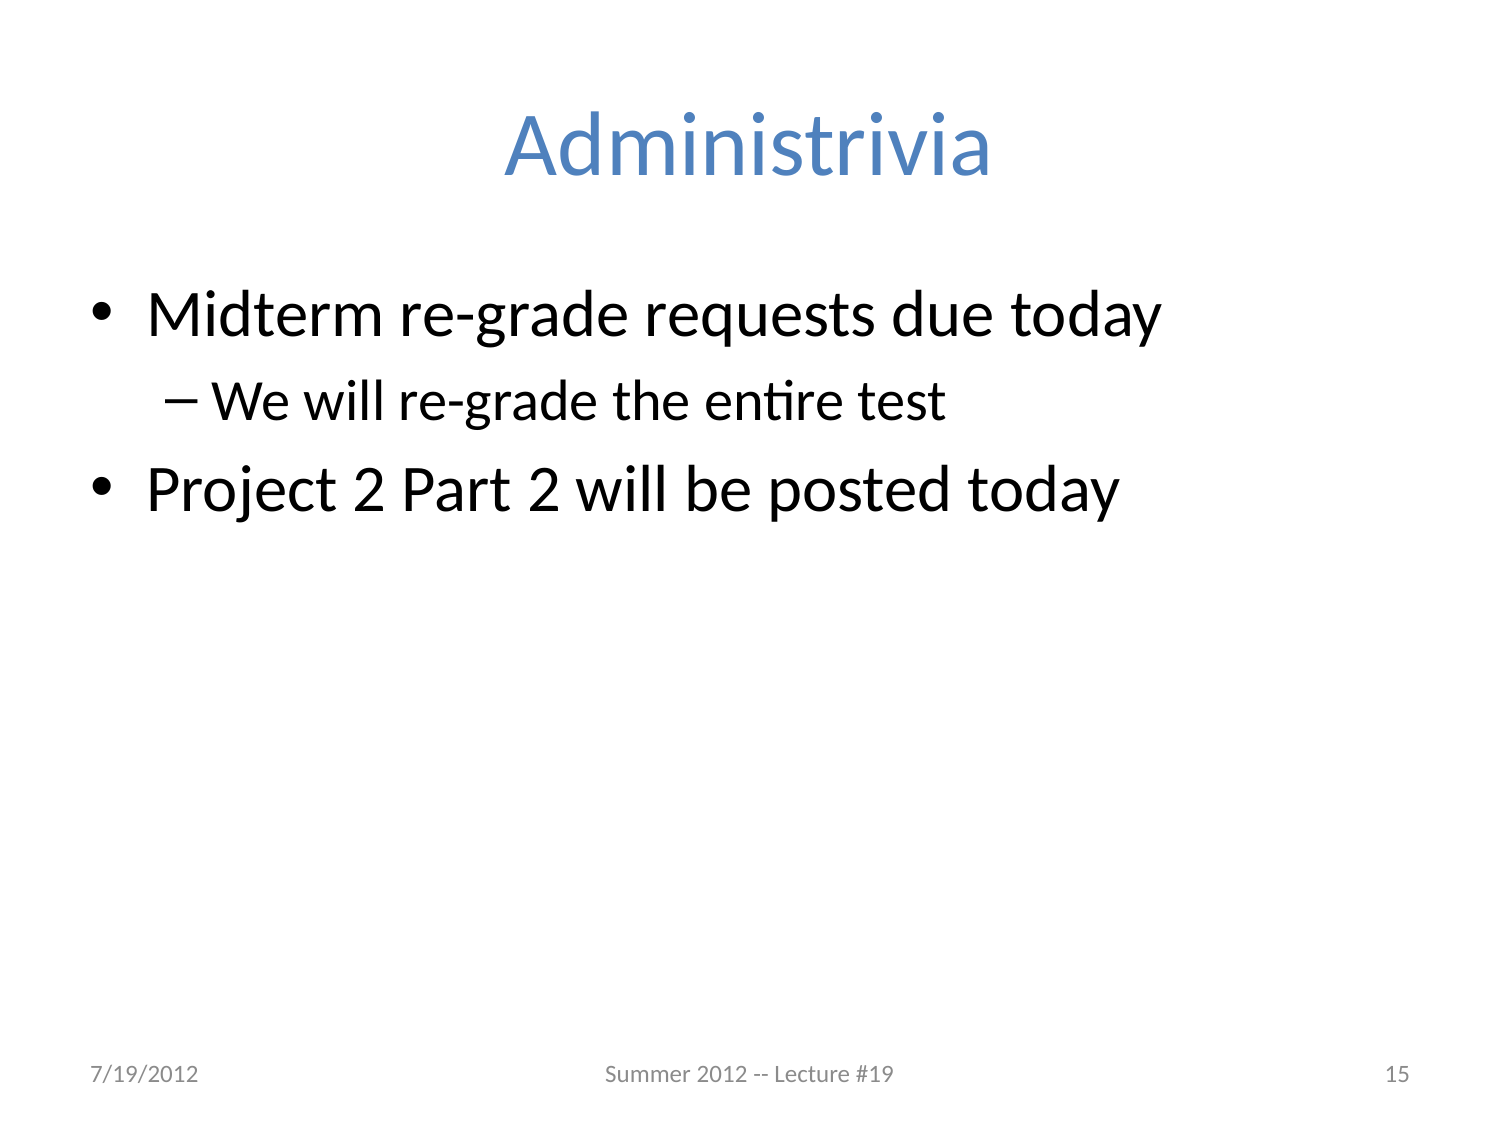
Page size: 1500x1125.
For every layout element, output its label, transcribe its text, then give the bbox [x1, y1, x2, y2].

slide_number 15 [1074, 1042, 1425, 1103]
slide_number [75, 1042, 425, 1103]
list Midterm re-grade requests due today We will re-grade the entire test Project 2 Part 2 will be posted today [75, 262, 1425, 1073]
footer Summer 2012 -- Lecture #19 [512, 1042, 988, 1103]
title Administrivia [75, 45, 1425, 233]
